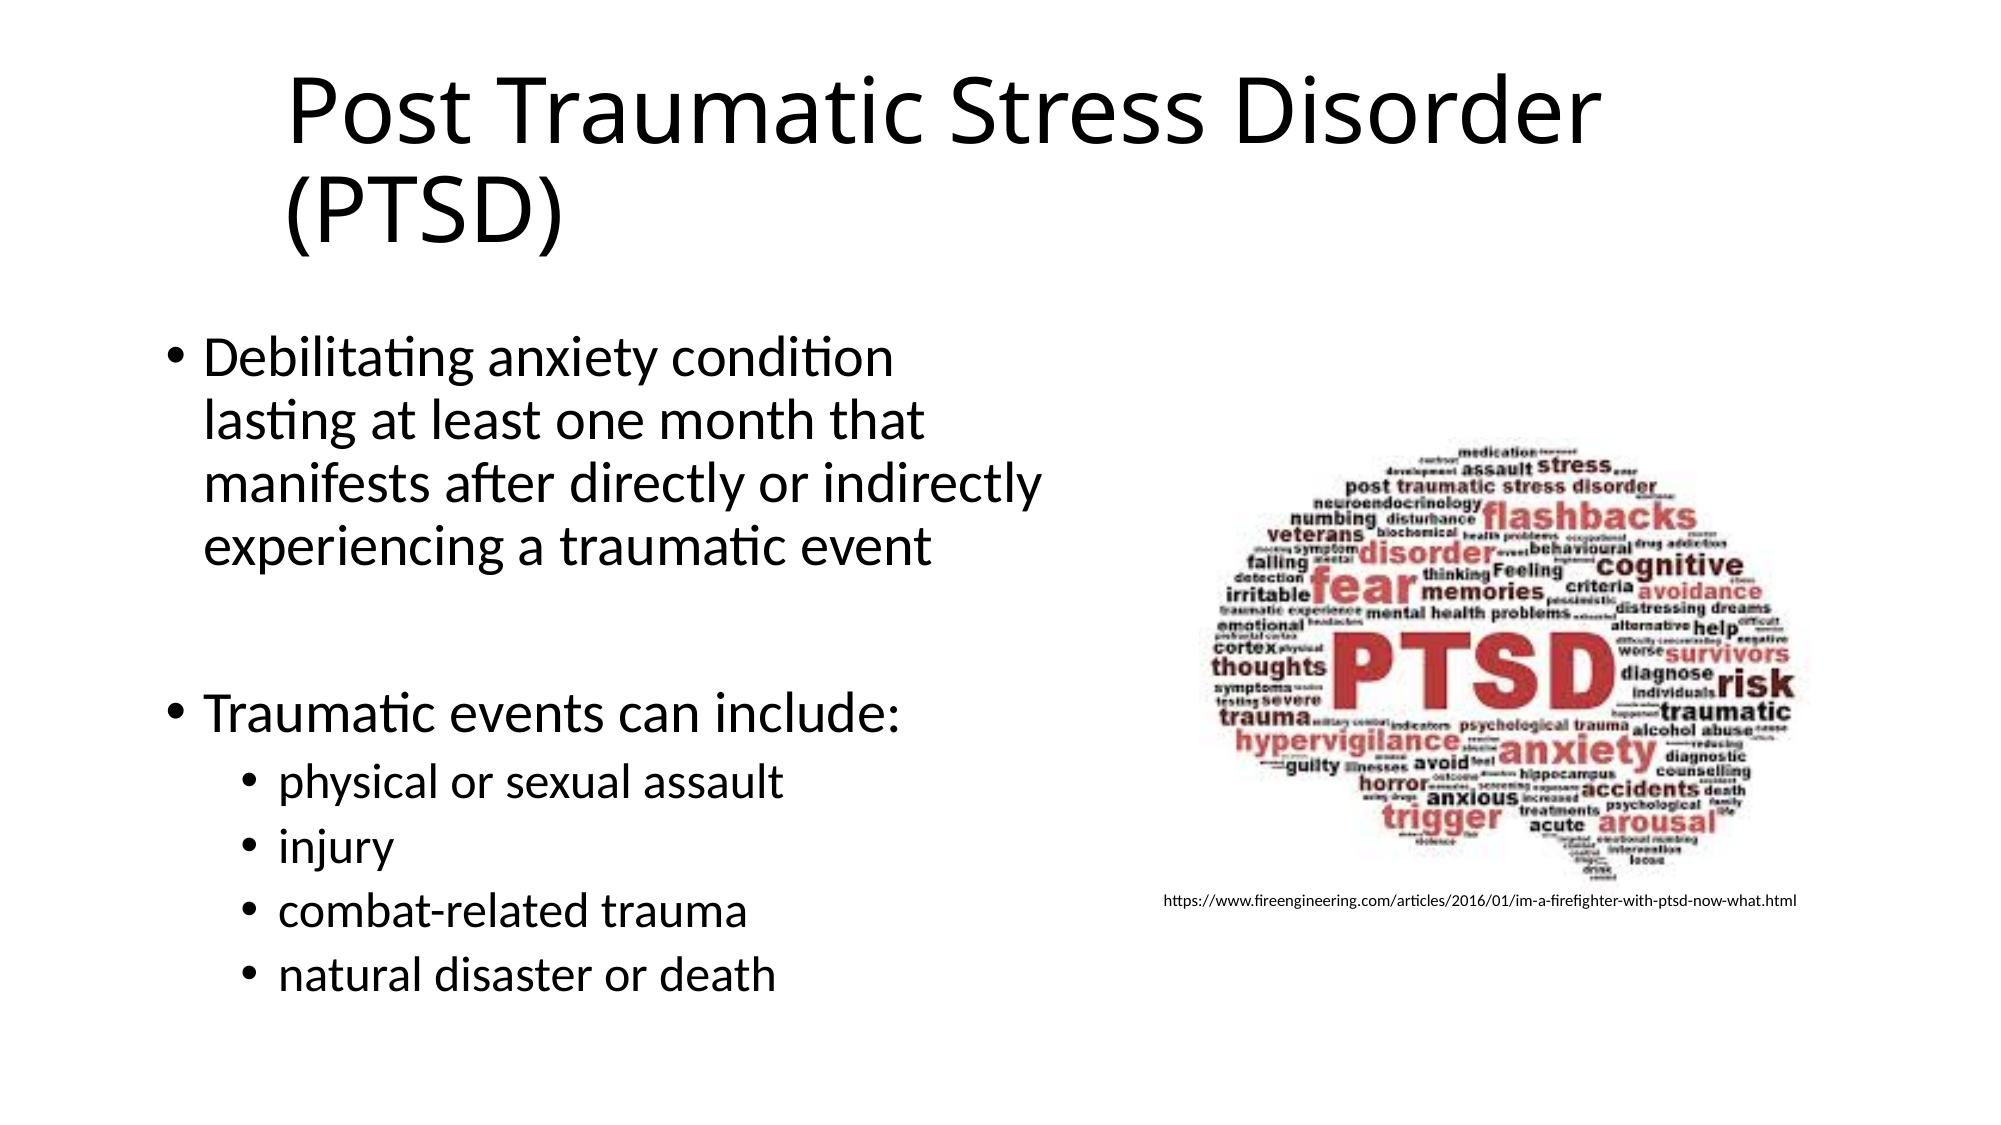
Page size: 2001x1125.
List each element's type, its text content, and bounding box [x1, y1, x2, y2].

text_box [1142, 437, 1820, 918]
list Debilitating anxiety condition lasting at least one month that manifests after directly or indirectly experiencing a traumatic event Traumatic events can include: physical or sexual assault injury combat-related trauma natural disaster or death [150, 318, 1069, 1037]
title Post Traumatic Stress Disorder (PTSD) [270, 54, 1704, 273]
